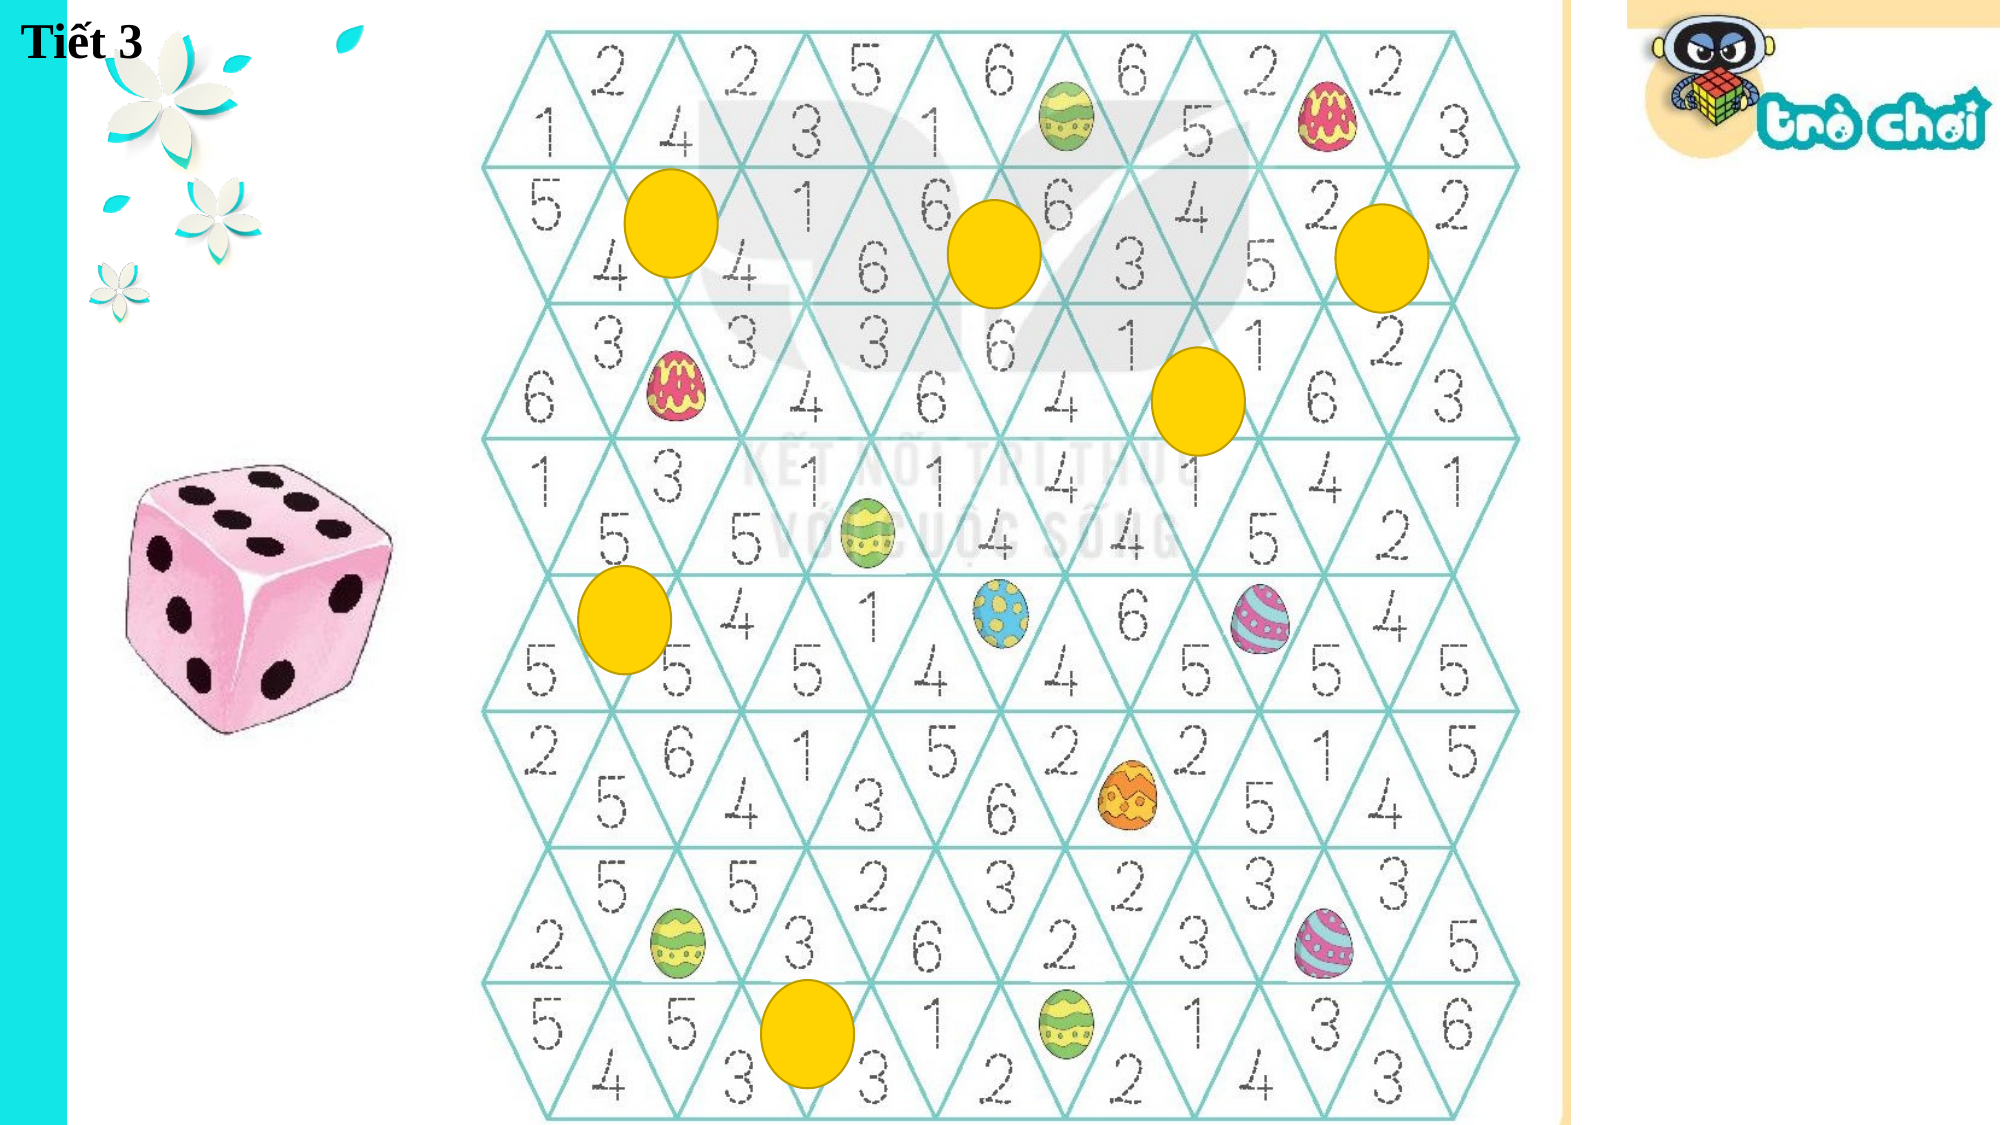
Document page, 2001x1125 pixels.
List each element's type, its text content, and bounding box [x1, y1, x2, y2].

picture [84, 254, 158, 333]
picture [104, 76, 274, 280]
picture [1627, 0, 2000, 170]
picture [332, 24, 370, 54]
text_box Tiết 3 [0, 0, 319, 76]
picture [450, 0, 1571, 1125]
picture [103, 195, 131, 213]
picture [97, 433, 424, 750]
